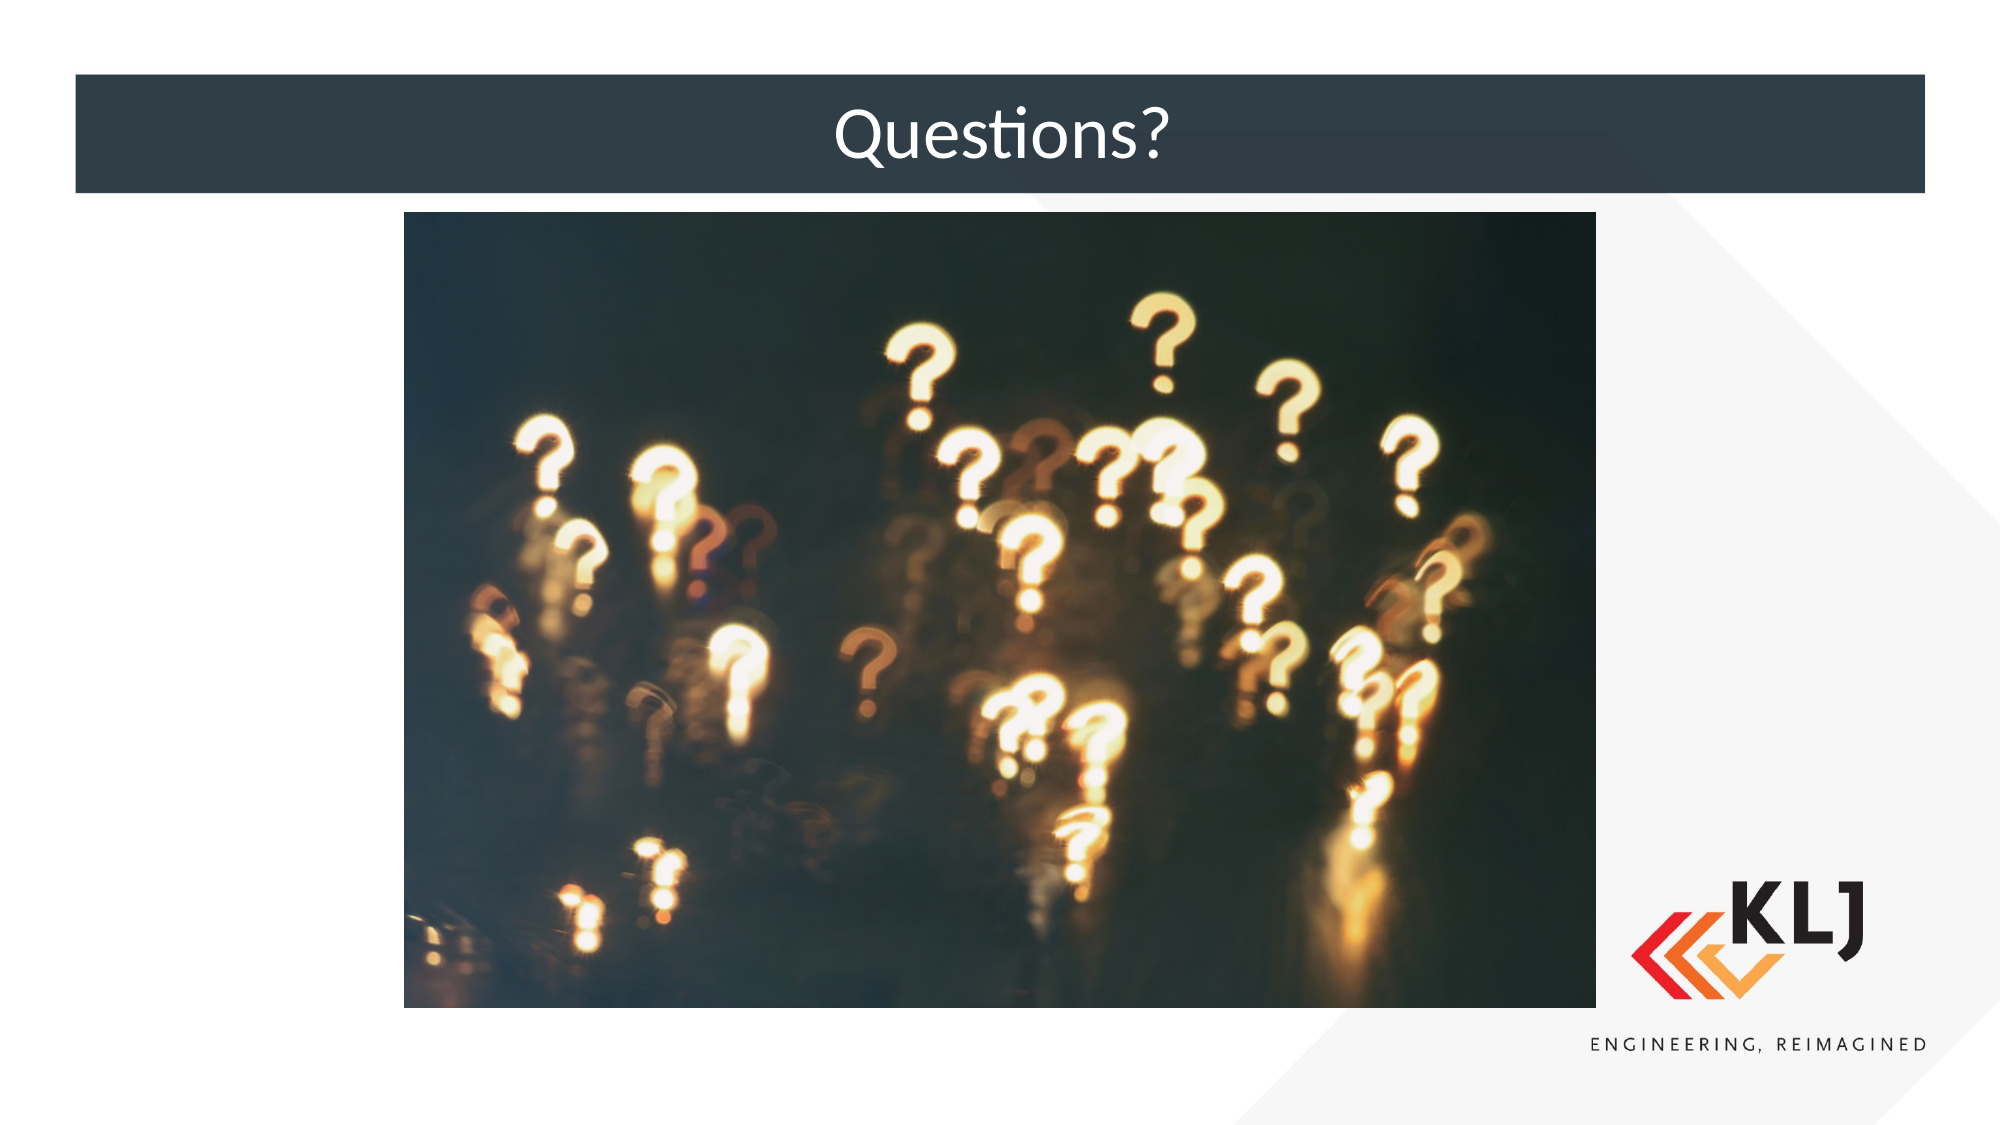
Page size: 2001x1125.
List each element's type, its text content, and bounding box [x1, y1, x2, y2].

picture [0, 0, 2000, 1125]
title Questions? [7, 45, 2000, 213]
